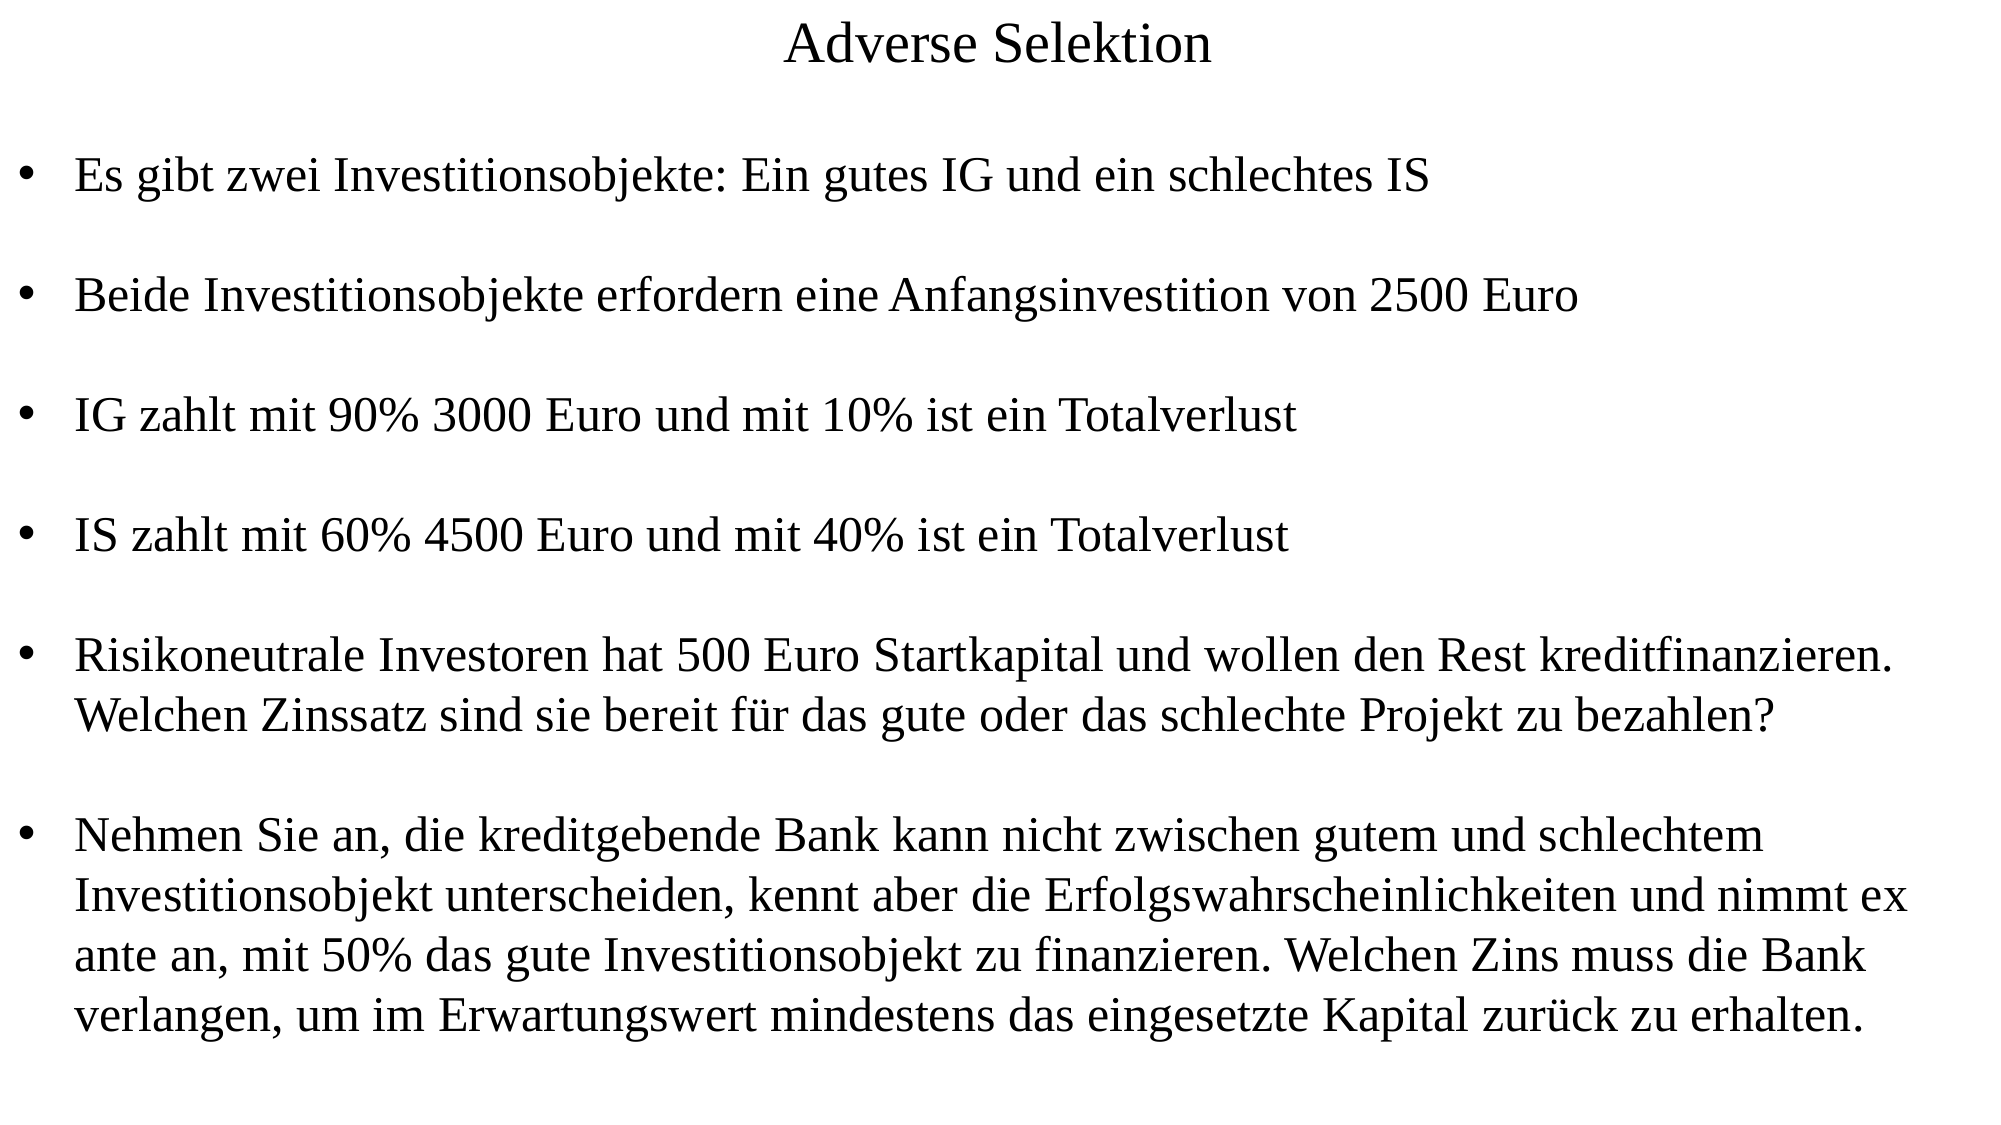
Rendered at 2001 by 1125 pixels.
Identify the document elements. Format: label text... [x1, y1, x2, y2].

text_box Adverse Selektion [0, 0, 1997, 87]
text_box Es gibt zwei Investitionsobjekte: Ein gutes IG und ein schlechtes IS Beide Investitionsobjekte erfordern eine Anfangsinvestition von 2500 Euro IG zahlt mit 90% 3000 Euro und mit 10% ist ein Totalverlust IS zahlt mit 60% 4500 Euro und mit 40% ist ein Totalverlust Risikoneutrale Investoren hat 500 Euro Startkapital und wollen den Rest kreditfinanzieren. Welchen Zinssatz sind sie bereit für das gute oder das schlechte Projekt zu bezahlen? Nehmen Sie an, die kreditgebende Bank kann nicht zwischen gutem und schlechtem Investitionsobjekt unterscheiden, kennt aber die Erfolgswahrscheinlichkeiten und nimmt ex ante an, mit 50% das gute Investitionsobjekt zu finanzieren. Welchen Zins muss die Bank verlangen, um im Erwartungswert mindestens das eingesetzte Kapital zurück zu erhalten. [3, 134, 2000, 1125]
